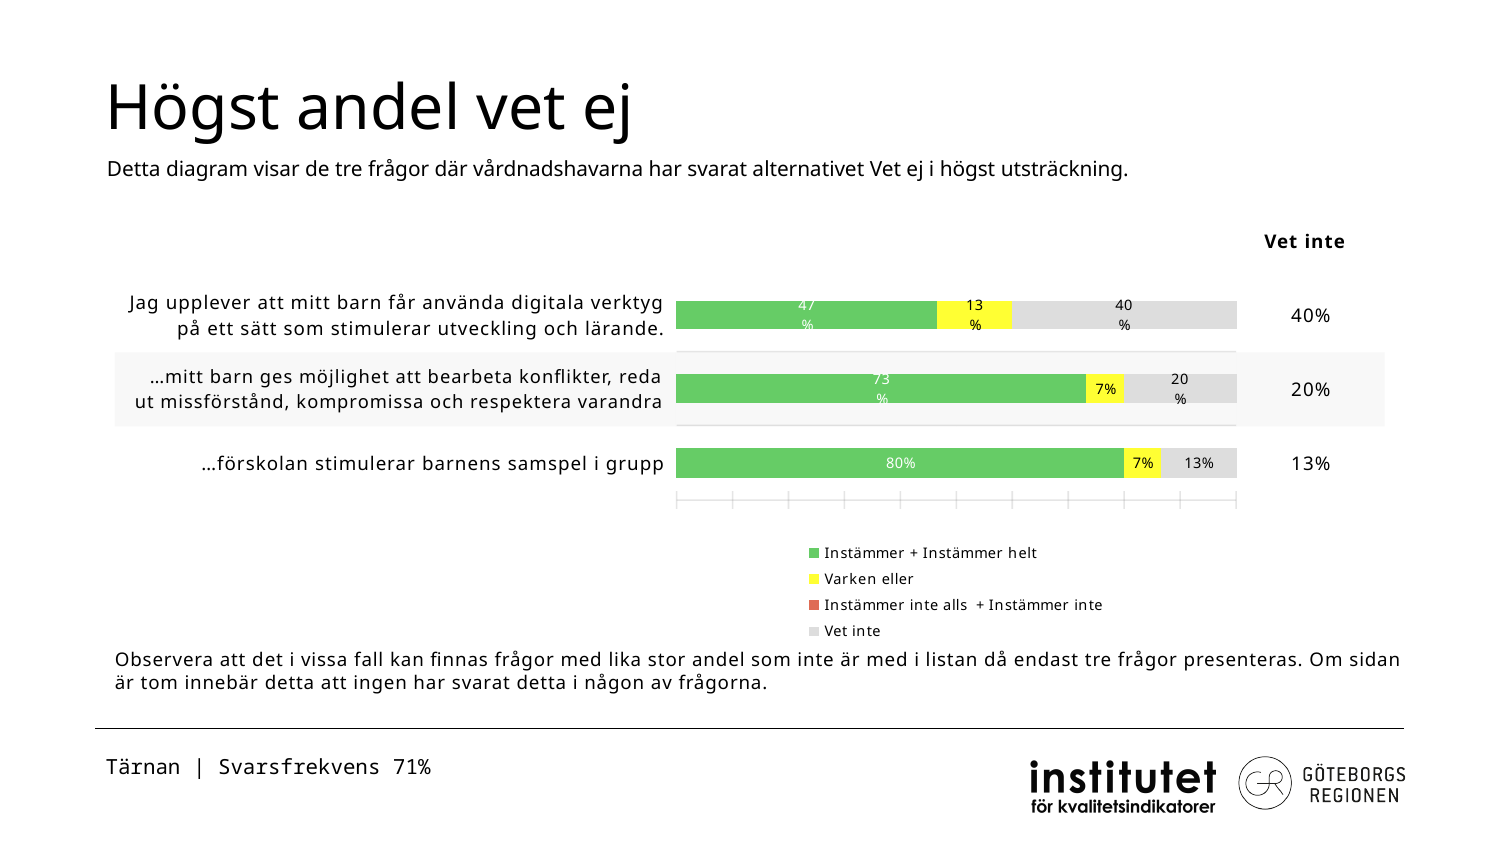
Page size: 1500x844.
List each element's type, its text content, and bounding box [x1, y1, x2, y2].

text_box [118, 590, 1382, 676]
text_box Detta diagram visar de tre frågor där vårdnadshavarna har svarat alternativet Vet ej i högst utsträckning. [92, 148, 1409, 188]
title Högst andel vet ej [90, 59, 1412, 149]
text_box Observera att det i vissa fall kan finnas frågor med lika stor andel som inte är med i listan då endast tre frågor presenteras. Om sidan är tom innebär detta att ingen har svarat detta i någon av frågorna. [114, 648, 1412, 728]
picture [1029, 751, 1218, 818]
text_box Tärnan | Svarsfrekvens 71% [90, 746, 986, 787]
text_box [114, 204, 1385, 648]
